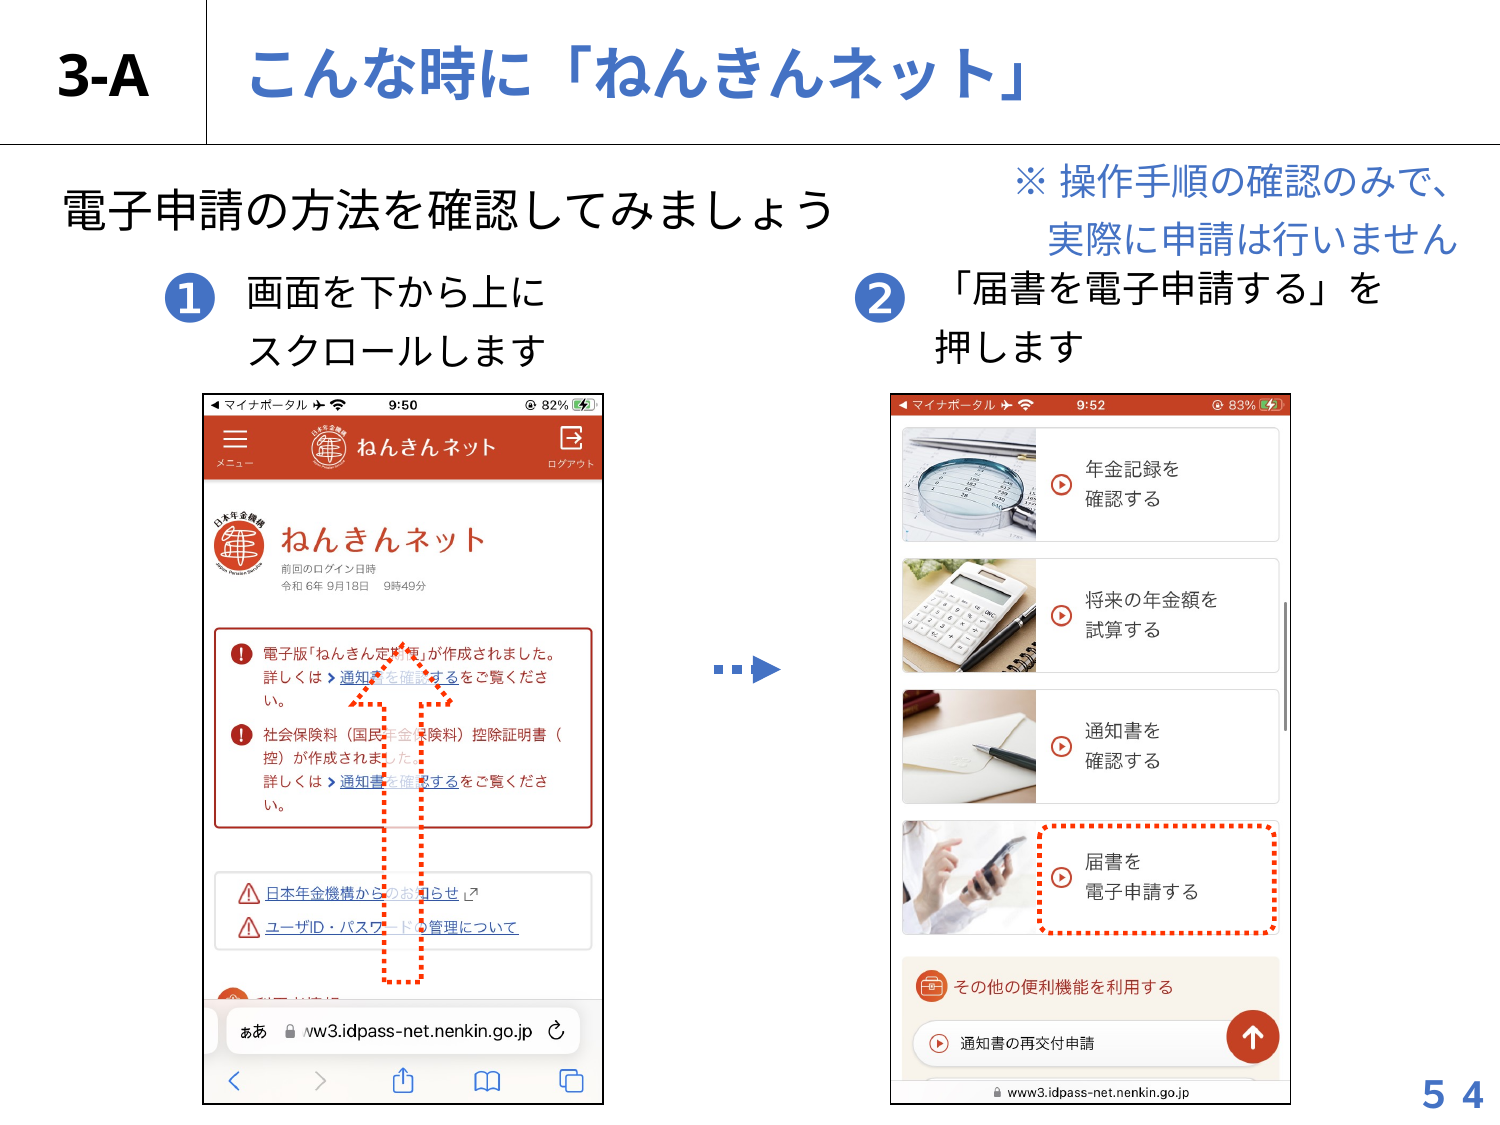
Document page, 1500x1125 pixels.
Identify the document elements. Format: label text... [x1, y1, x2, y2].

text_box 画面を下から上に スクロールします [231, 274, 731, 381]
text_box 電子申請の方法を確認してみましょう [46, 180, 1422, 274]
text_box ❷ [835, 274, 919, 343]
text_box ❶ [145, 274, 223, 343]
picture [203, 394, 603, 1104]
text_box ※操作手順の確認のみで、 実際に申請は行いません [998, 136, 1481, 269]
title こんな時に「ねんきんネット」 [228, 36, 1472, 116]
picture [891, 394, 1290, 1104]
text_box 3-A [0, 0, 207, 147]
text_box ５4 [1399, 1063, 1500, 1123]
text_box 「届書を電子申請する」を 押します [919, 269, 1444, 376]
